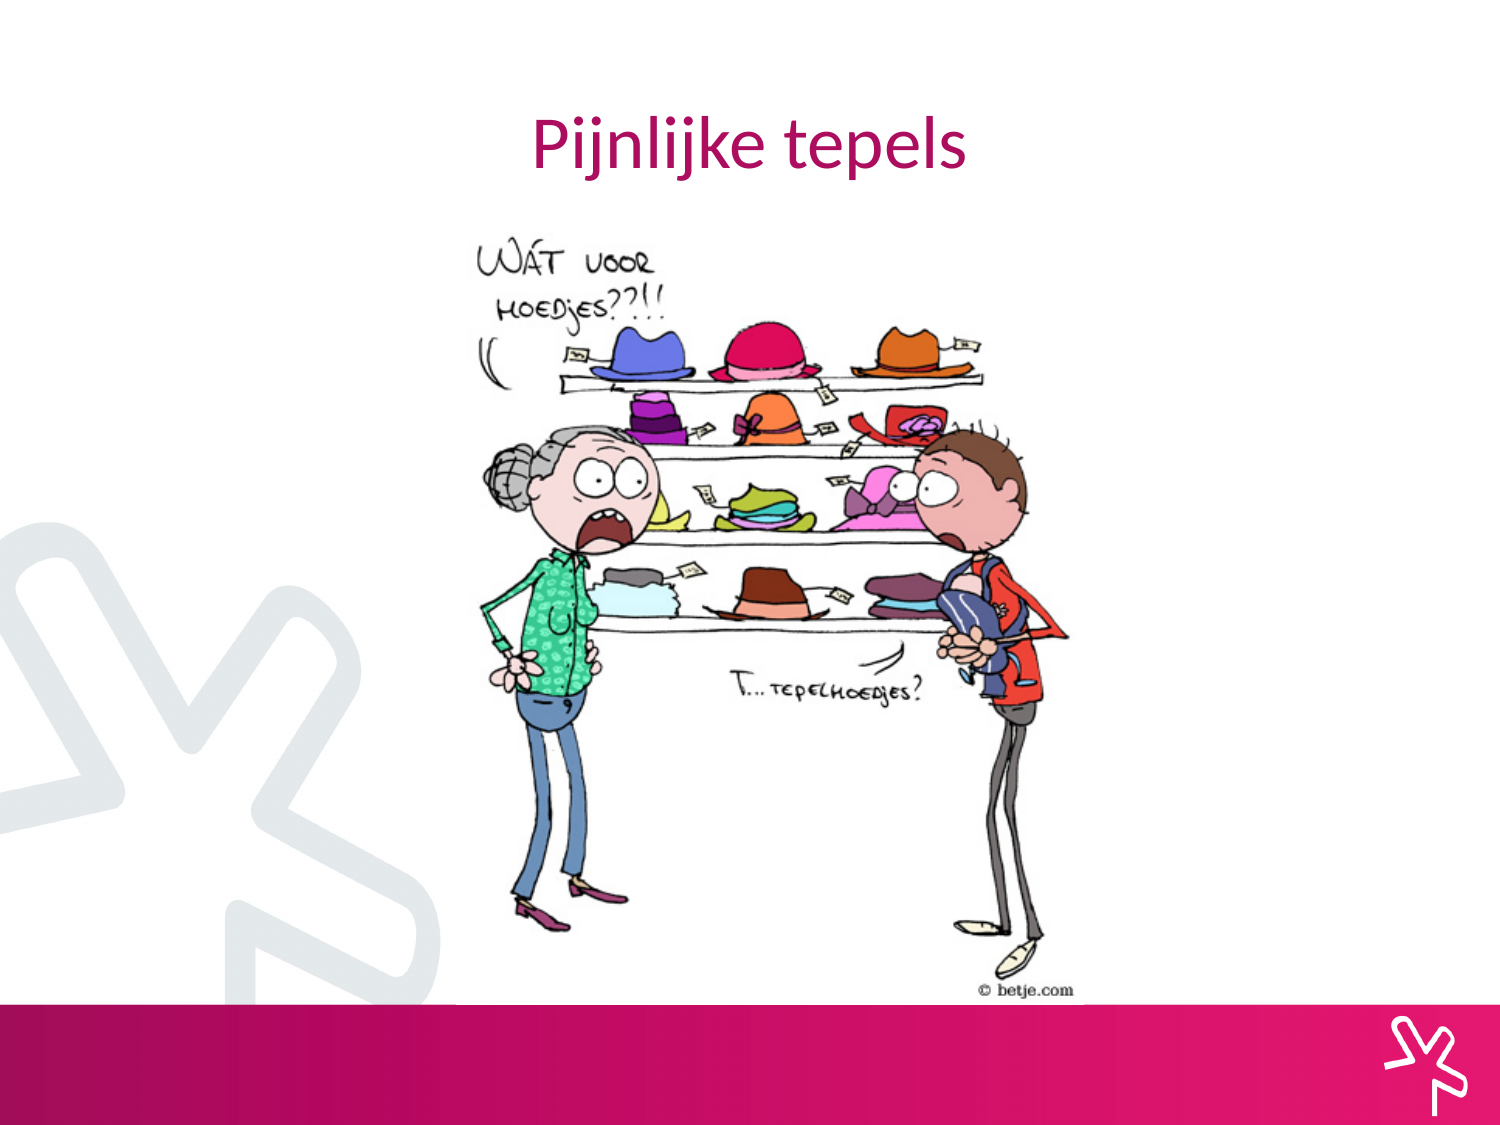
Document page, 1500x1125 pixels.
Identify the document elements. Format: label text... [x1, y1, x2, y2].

title Pijnlijke tepels [75, 45, 1425, 233]
picture [0, 0, 1500, 1125]
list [456, 232, 1084, 1006]
